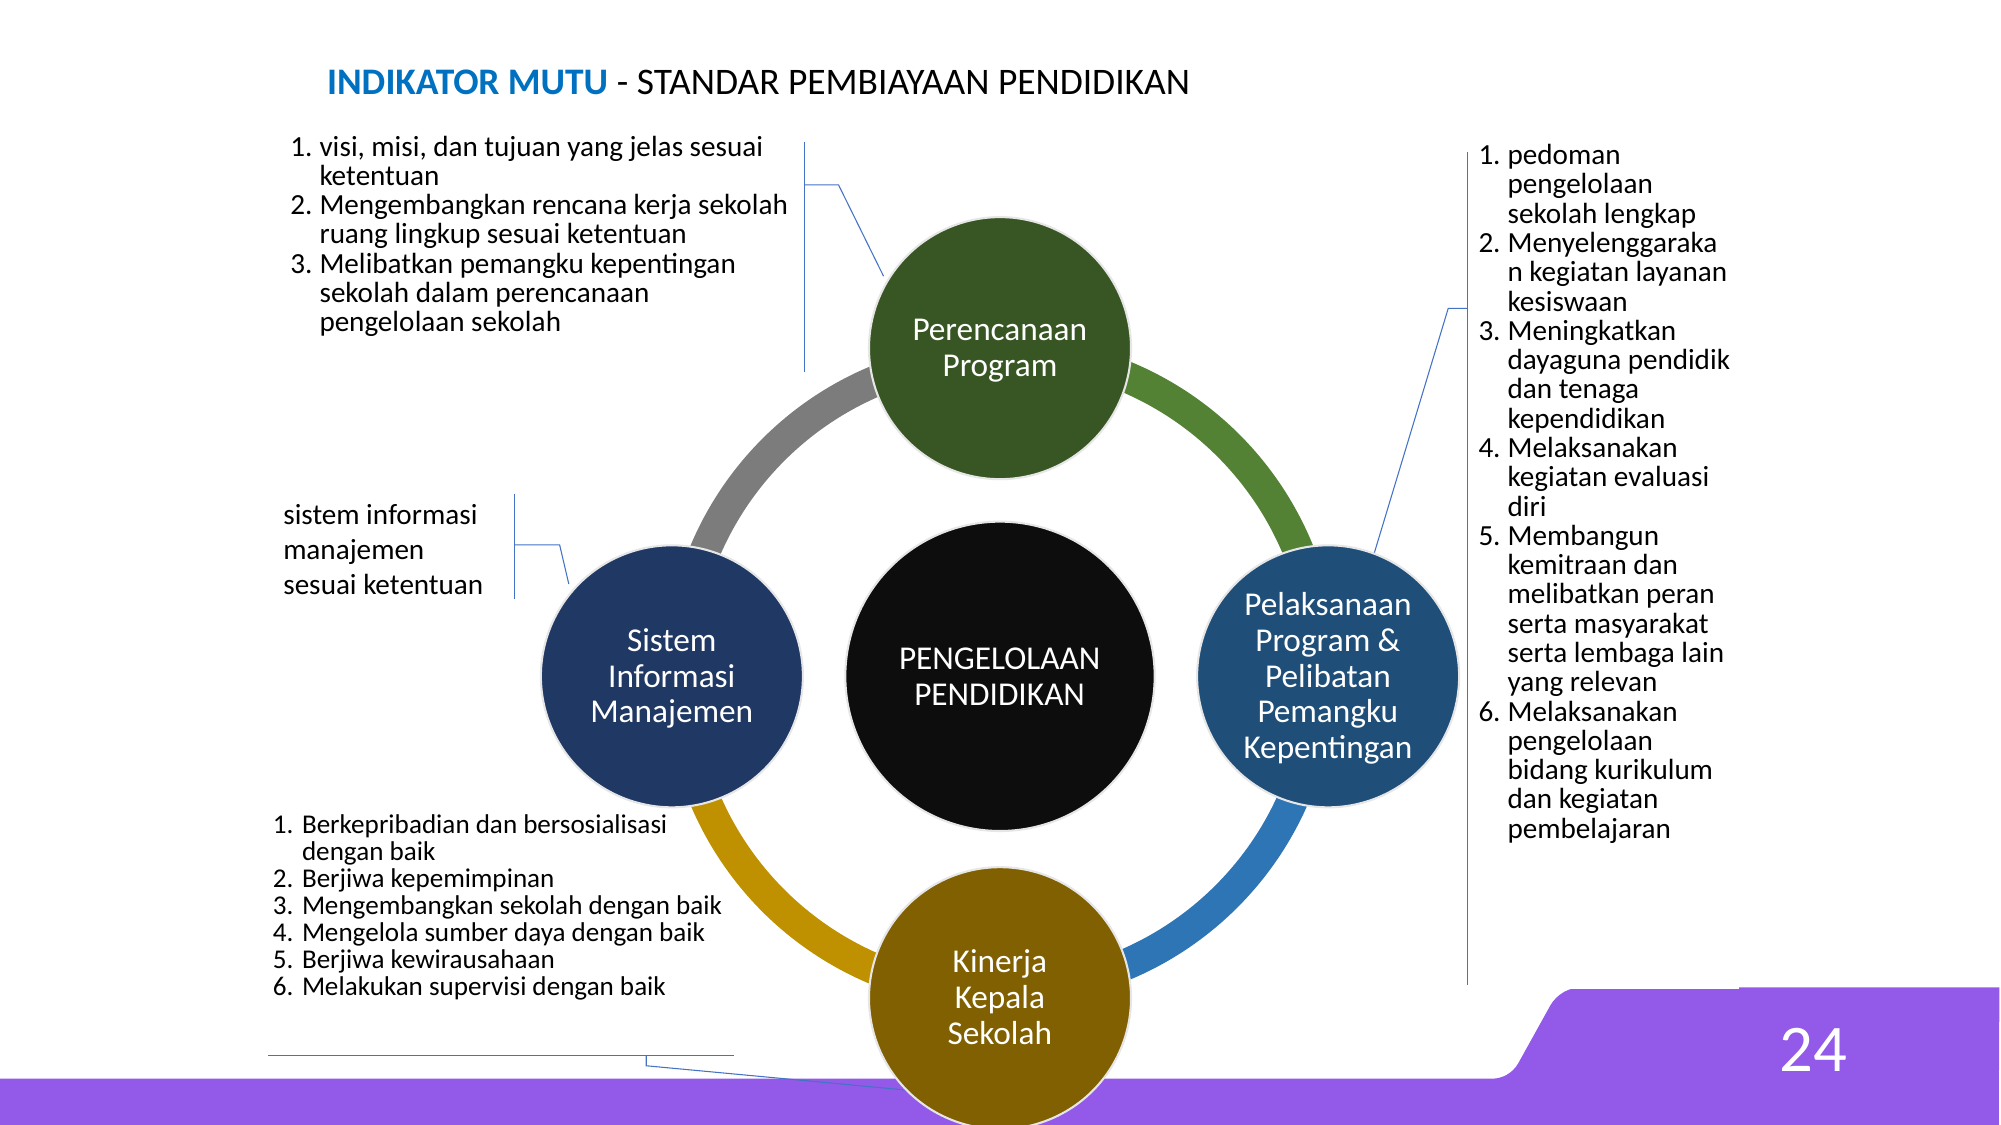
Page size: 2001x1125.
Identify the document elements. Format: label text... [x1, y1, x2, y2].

text_box INDIKATOR MUTU - STANDAR PEMBIAYAAN PENDIDIKAN [312, 49, 1206, 110]
text_box sistem informasi manajemen sesuai ketentuan [268, 487, 371, 608]
table_header visi, misi, dan tujuan yang jelas sesuai ketentuan Mengembangkan rencana kerja sekolah ruang lingkup sesuai ketentuan Melibatkan pemangku kepentingan sekolah dalam perencanaan pengelolaan sekolah [283, 126, 798, 386]
table_header Berkepribadian dan bersosialisasi dengan baik Berjiwa kepemimpinan Mengembangkan sekolah dengan baik Mengelola sumber daya dengan baik Berjiwa kewirausahaan Melakukan supervisi dengan baik [265, 806, 371, 1048]
table_header pedoman pengelolaan sekolah lengkap Menyelenggarakan kegiatan layanan kesiswaan Meningkatkan dayaguna pendidik dan tenaga kependidikan Melaksanakan kegiatan evaluasi diri Membangun kemitraan dan melibatkan peran serta masyarakat serta lembaga lain yang relevan Melaksanakan pengelolaan bidang kurikulum dan kegiatan pembelajaran [1471, 135, 1739, 989]
slide_number 24 [1628, 1015, 1863, 1076]
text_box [371, 239, 1628, 1113]
